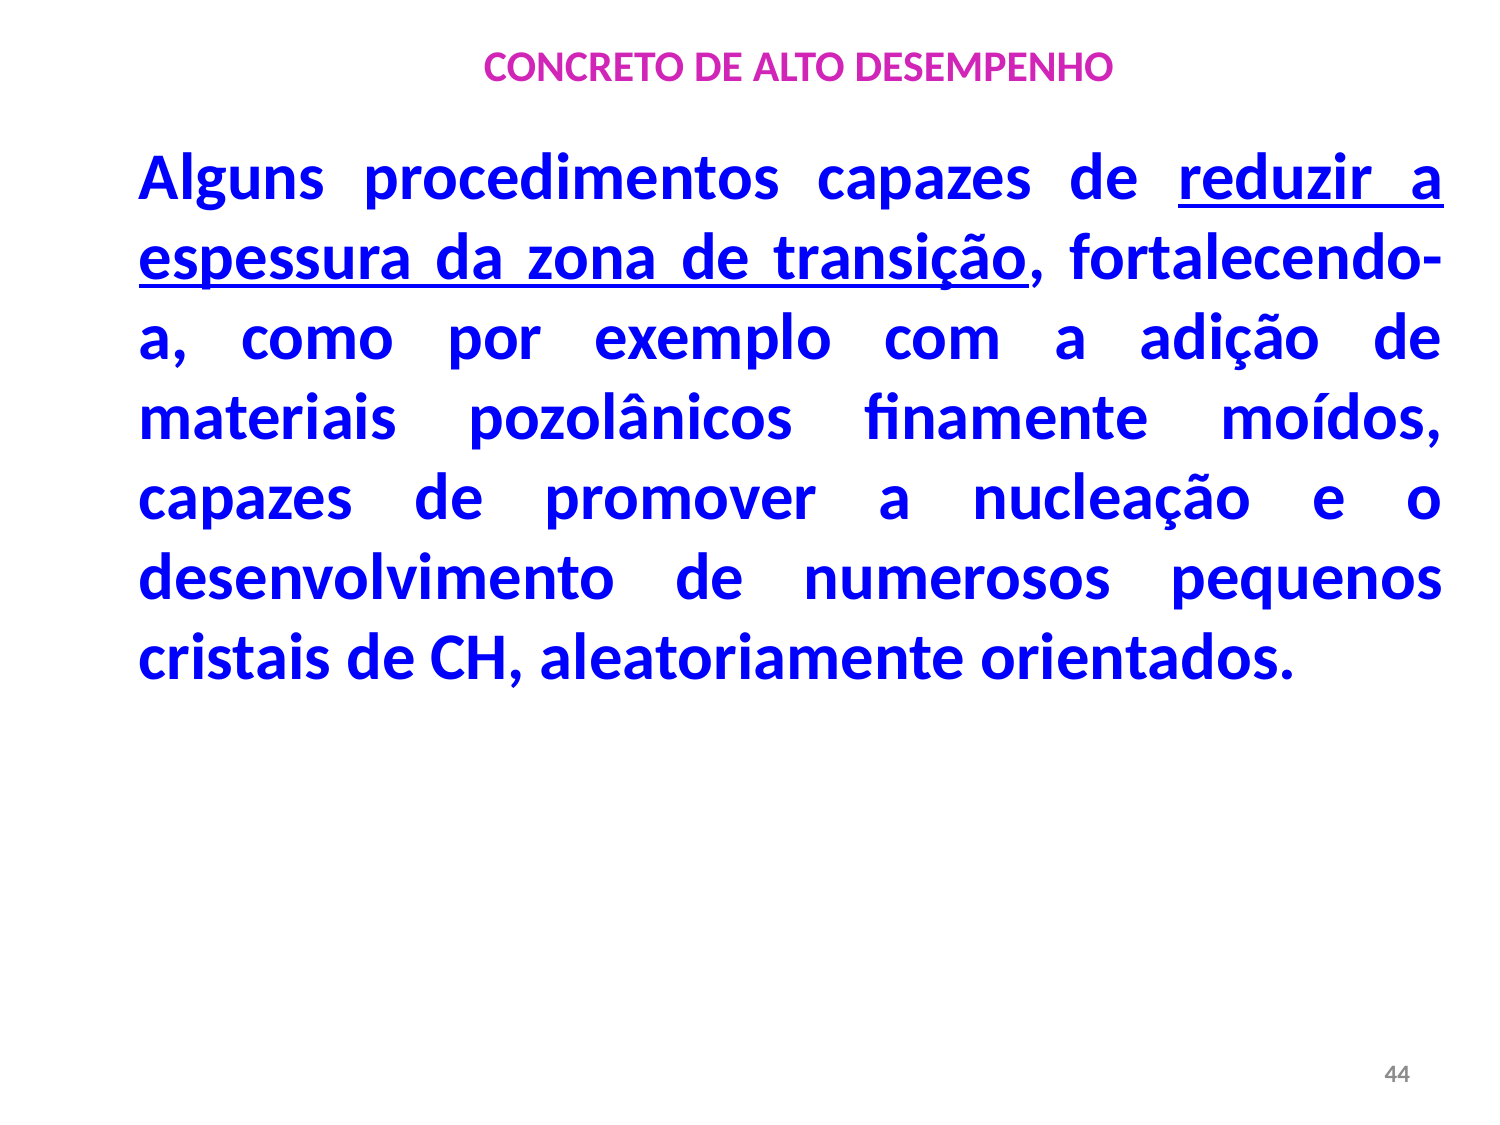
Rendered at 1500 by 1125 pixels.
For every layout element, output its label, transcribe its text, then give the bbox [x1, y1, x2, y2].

text_box Alguns procedimentos capazes de reduzir a espessura da zona de transição, fortalecendo-a, como por exemplo com a adição de materiais pozolânicos finamente moídos, capazes de promover a nucleação e o desenvolvimento de numerosos pequenos cristais de CH, aleatoriamente orientados. [123, 125, 1459, 700]
slide_number 44 [1074, 1042, 1425, 1103]
text_box CONCRETO DE ALTO DESEMPENHO [123, 30, 1474, 102]
